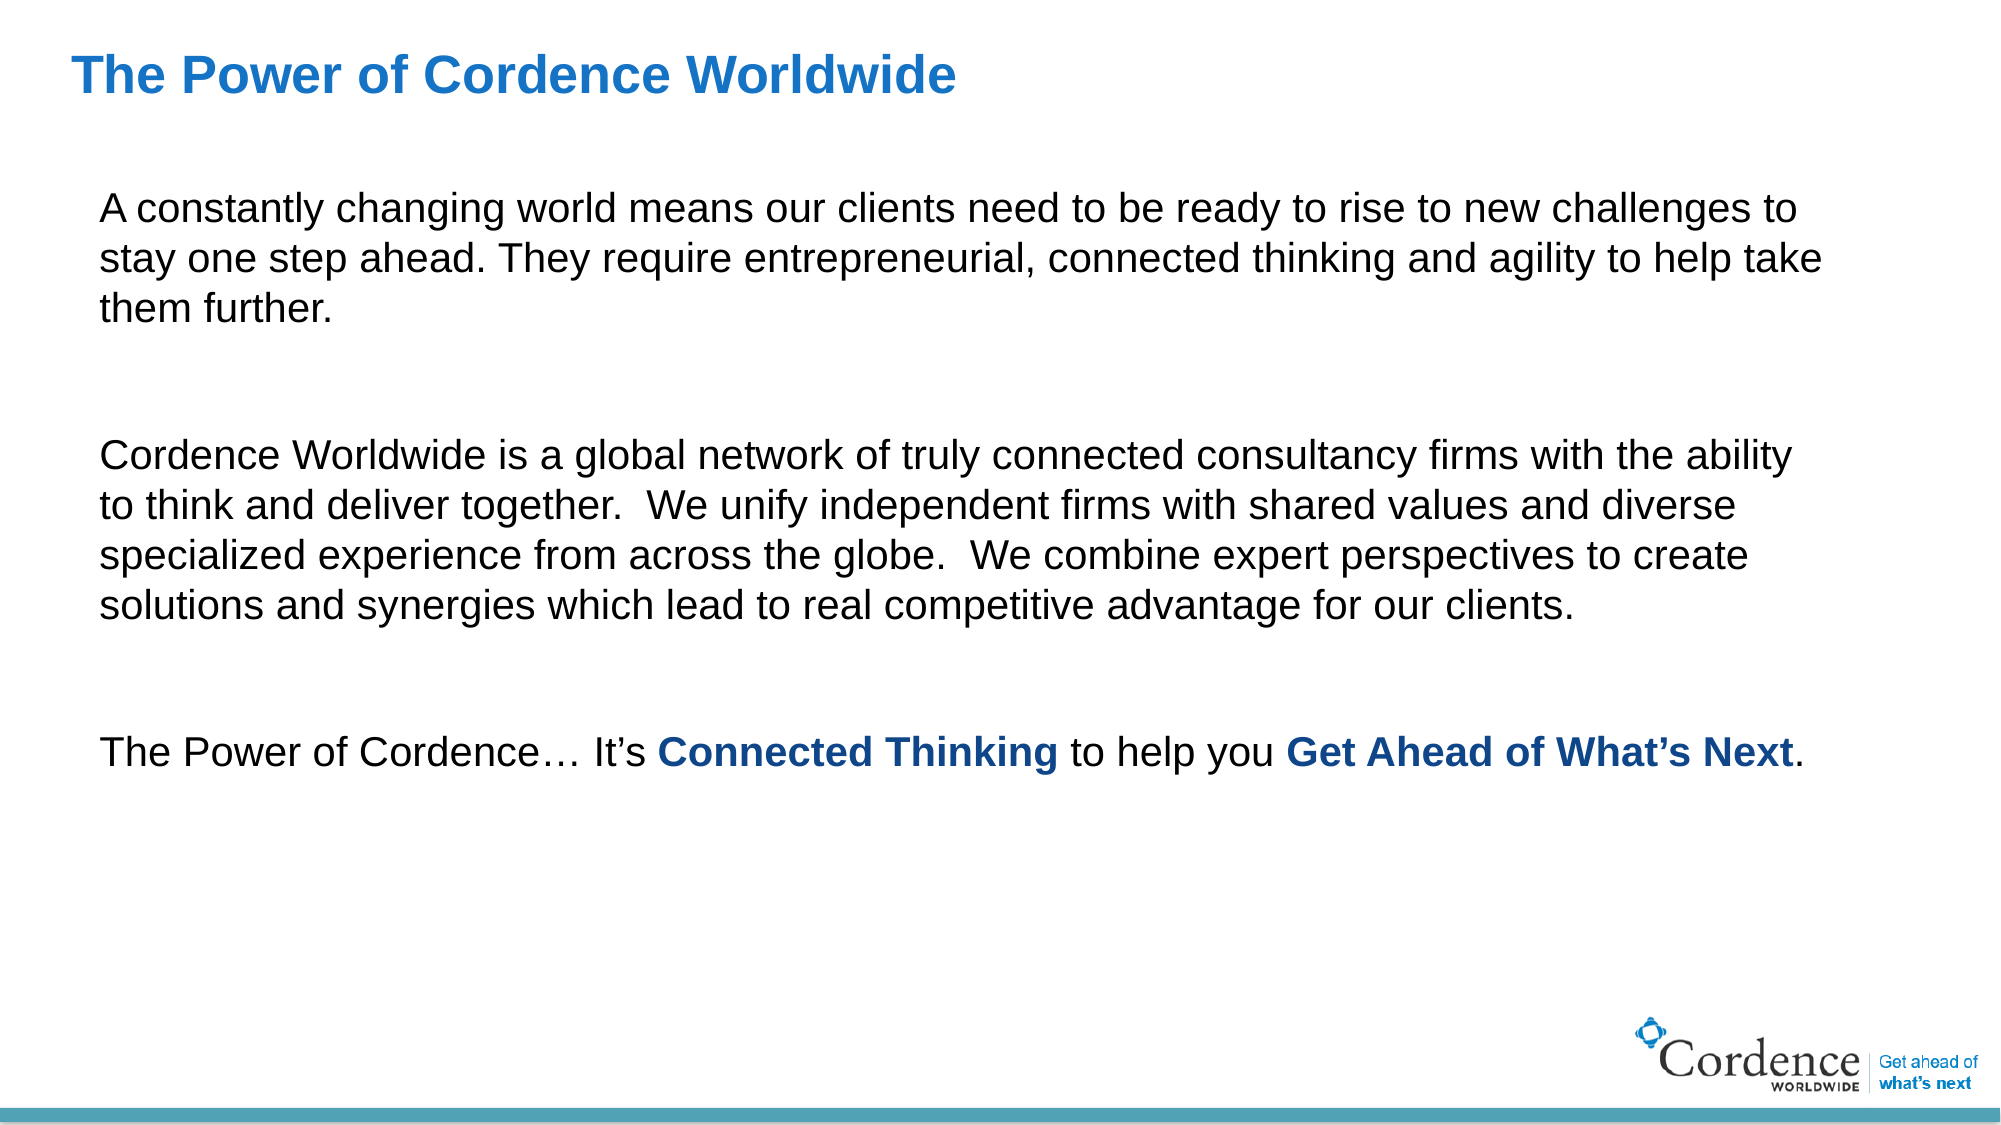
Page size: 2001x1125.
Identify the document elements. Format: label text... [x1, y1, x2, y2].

list A constantly changing world means our clients need to be ready to rise to new challenges to stay one step ahead. They require entrepreneurial, connected thinking and agility to help take them further. Cordence Worldwide is a global network of truly connected consultancy firms with the ability to think and deliver together. We unify independent firms with shared values and diverse specialized experience from across the globe. We combine expert perspectives to create solutions and synergies which lead to real competitive advantage for our clients. The Power of Cordence… It’s Connected Thinking to help you Get Ahead of What’s Next. [84, 172, 1844, 899]
picture [1625, 1007, 2000, 1107]
title The Power of Cordence Worldwide [56, 31, 1948, 130]
